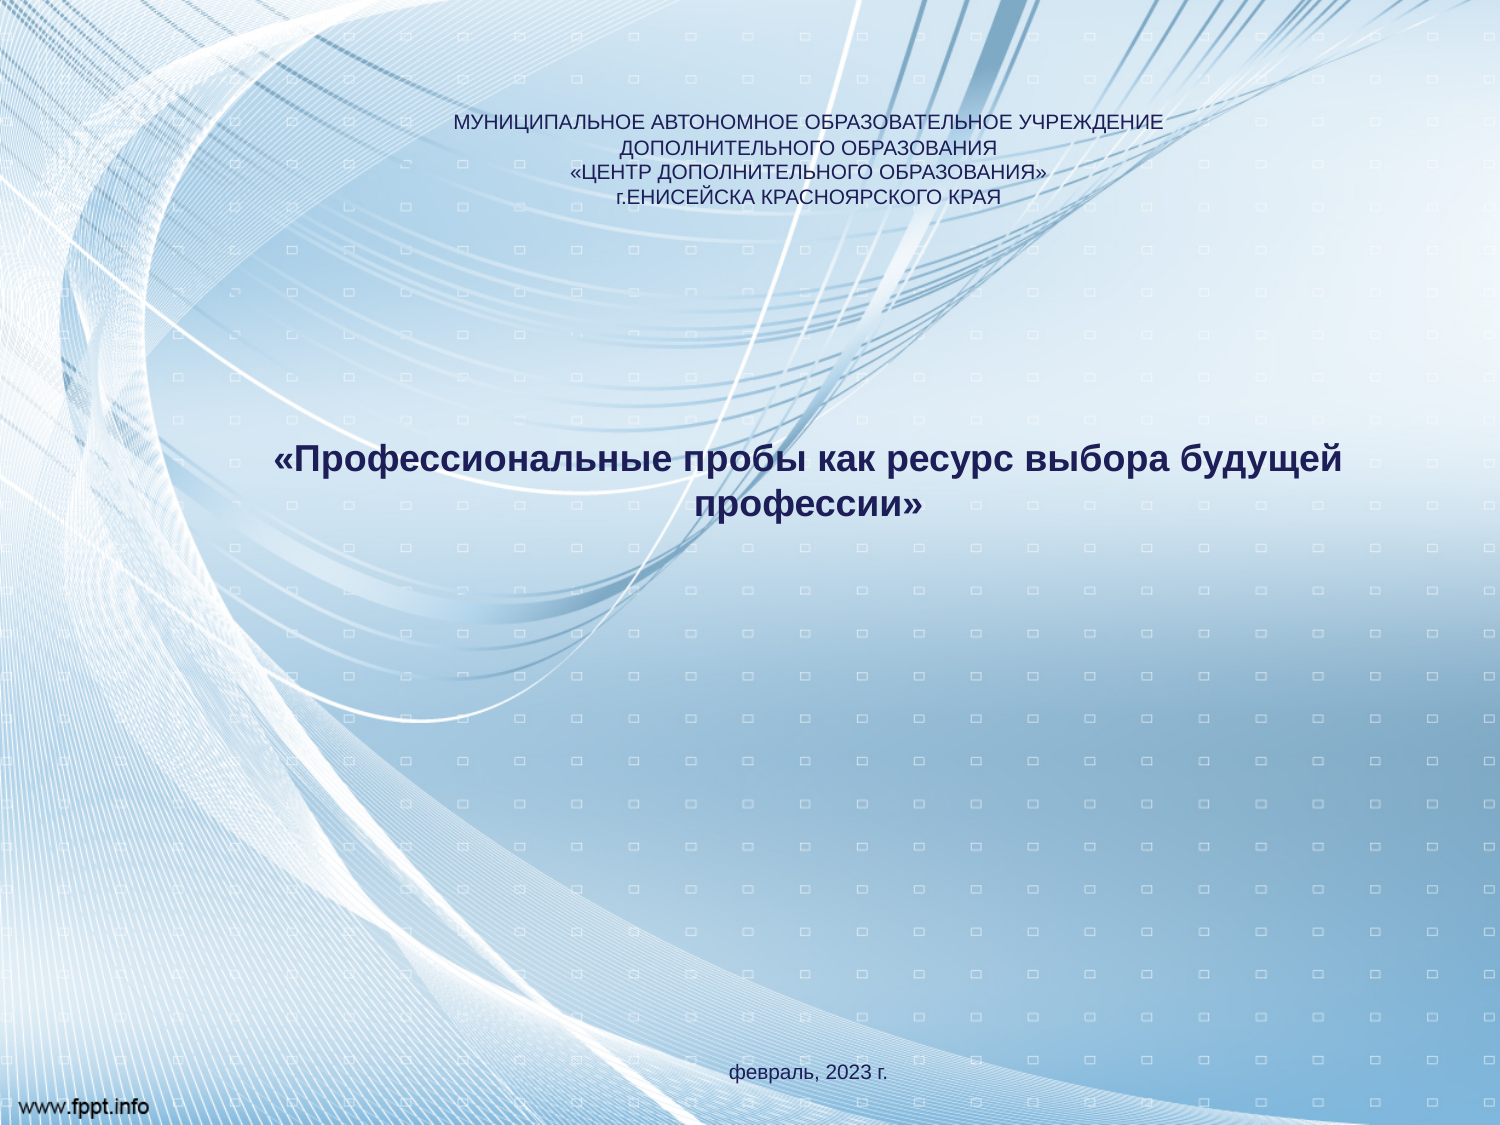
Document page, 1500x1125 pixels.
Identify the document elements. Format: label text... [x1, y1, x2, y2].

picture [0, 0, 1500, 1125]
title МУНИЦИПАЛЬНОЕ АВТОНОМНОЕ ОБРАЗОВАТЕЛЬНОЕ УЧРЕЖДЕНИЕ ДОПОЛНИТЕЛЬНОГО ОБРАЗОВАНИЯ «ЦЕНТР ДОПОЛНИТЕЛЬНОГО ОБРАЗОВАНИЯ» г.ЕНИСЕЙСКА КРАСНОЯРСКОГО КРАЯ «Профессиональные пробы как ресурс выбора будущей профессии» февраль, 2023 г. [170, 432, 1447, 686]
